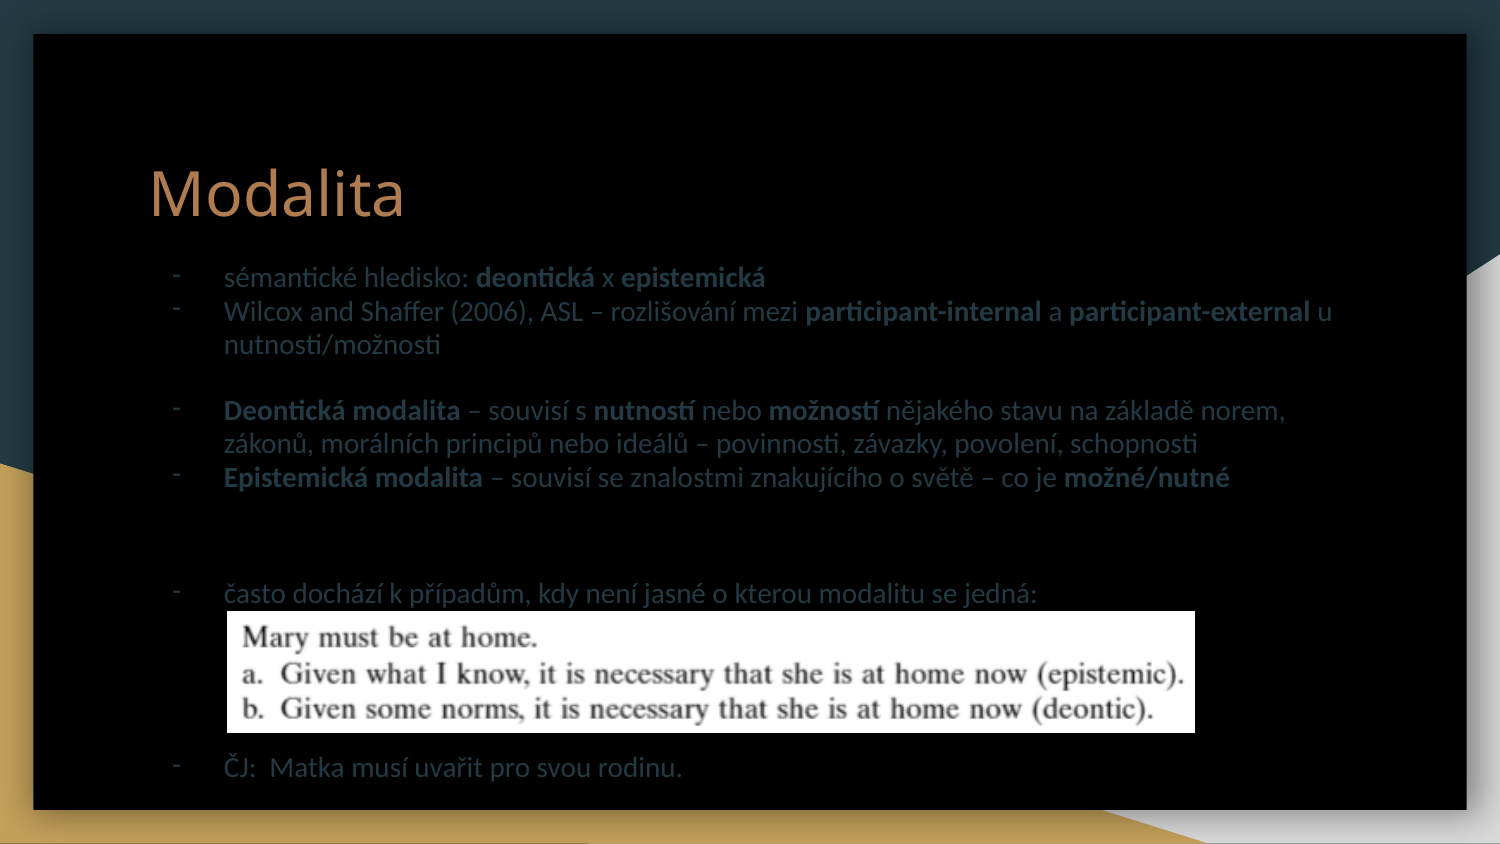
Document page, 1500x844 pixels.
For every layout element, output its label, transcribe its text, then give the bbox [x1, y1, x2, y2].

picture [227, 611, 1195, 733]
text_box Modalita [134, 138, 1366, 246]
text_box sémantické hledisko: deontická x epistemická Wilcox and Shaffer (2006), ASL – rozlišování mezi participant-internal a participant-external u nutnosti/možnosti Deontická modalita – souvisí s nutností nebo možností nějakého stavu na základě norem, zákonů, morálních principů nebo ideálů – povinnosti, závazky, povolení, schopnosti Epistemická modalita – souvisí se znalostmi znakujícího o světě – co je možné/nutné často dochází k případům, kdy není jasné o kterou modalitu se jedná: ČJ: Matka musí uvařit pro svou rodinu. [134, 246, 1366, 757]
